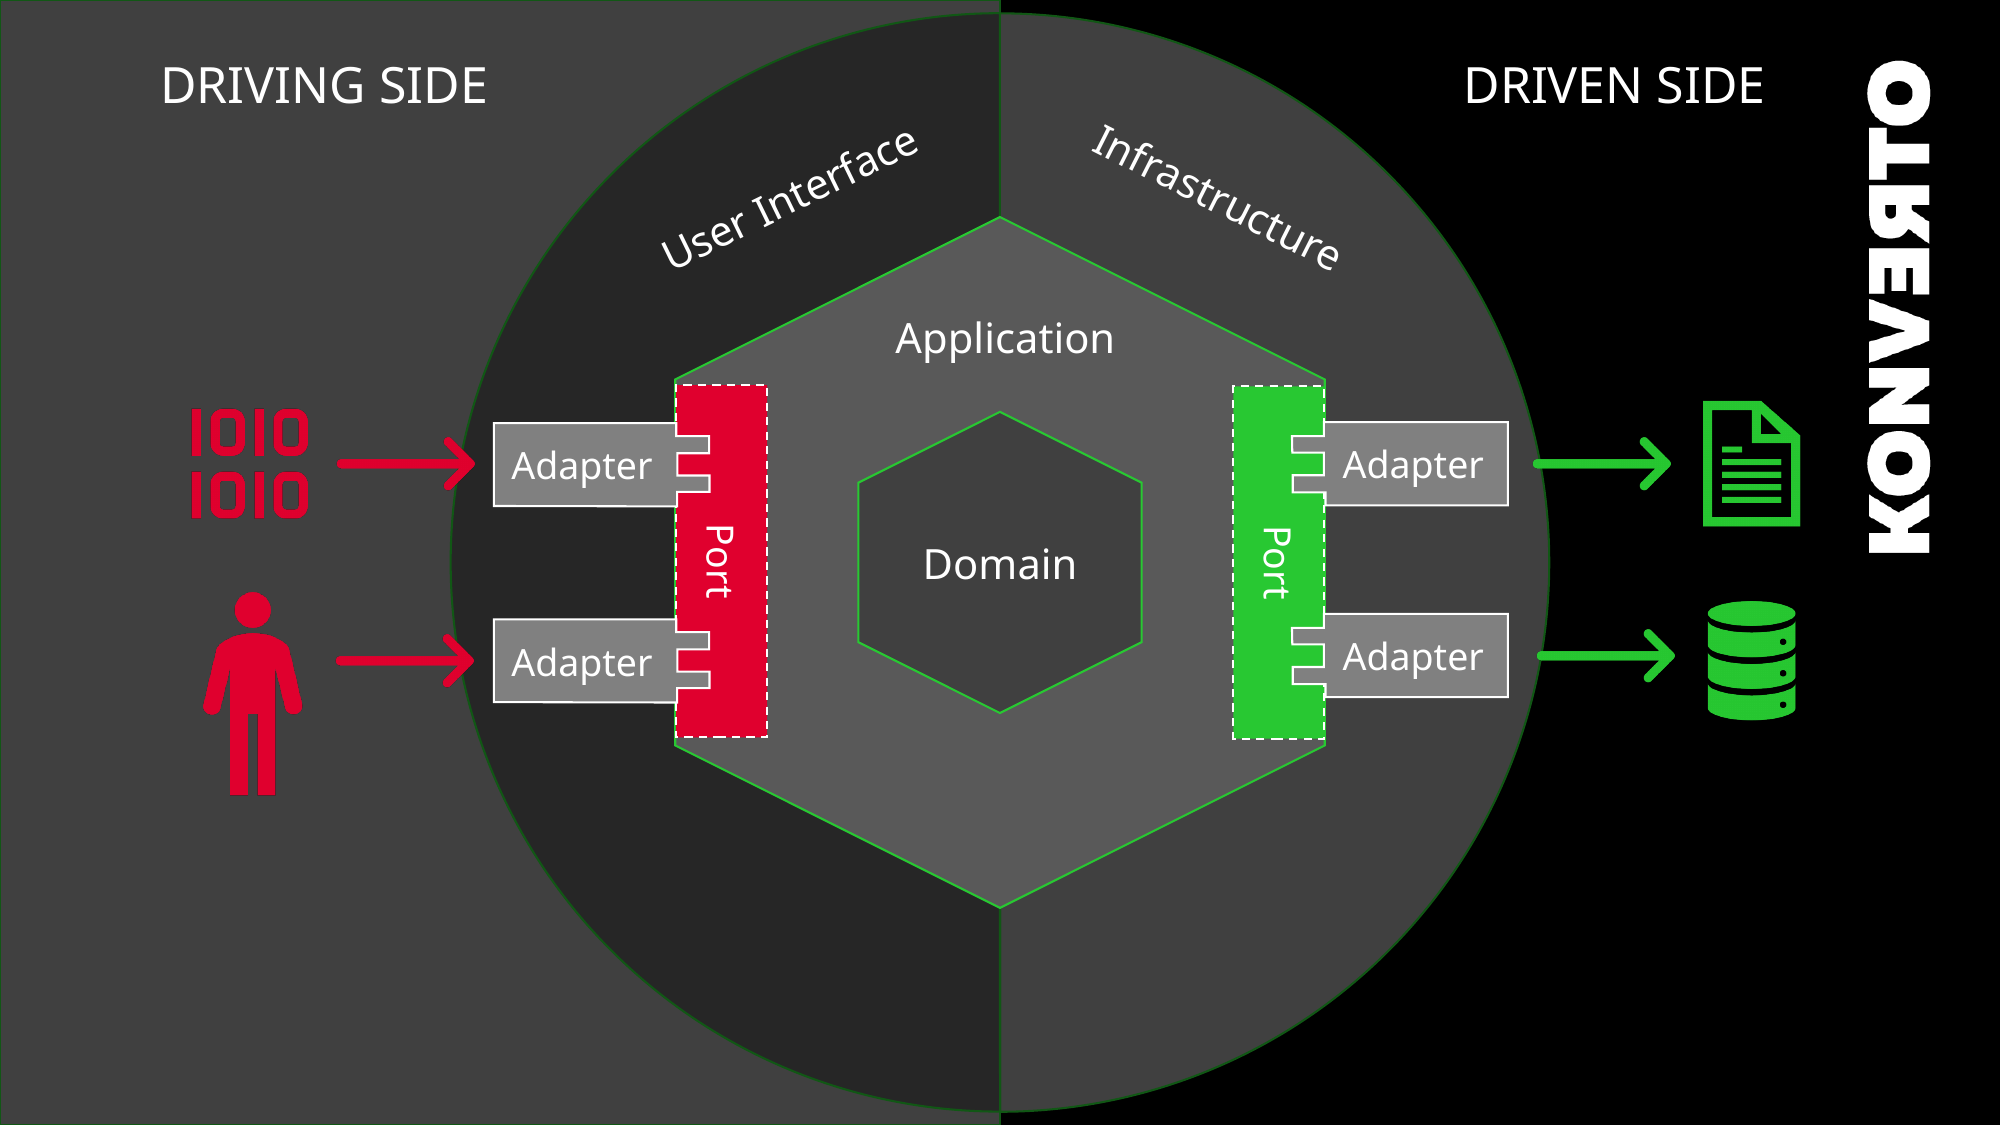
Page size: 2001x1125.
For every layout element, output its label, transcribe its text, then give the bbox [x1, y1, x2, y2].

text_box Application [880, 304, 1131, 370]
text_box [0, 0, 1001, 1125]
picture [1526, 18, 2000, 755]
text_box Adapter [492, 422, 711, 508]
text_box DRIVING SIDE [145, 46, 503, 122]
text_box [449, 12, 1002, 1113]
text_box Port [1232, 385, 1325, 740]
picture [330, 388, 481, 539]
text_box Domain [857, 410, 1143, 715]
text_box Adapter [1290, 612, 1509, 699]
picture [143, 585, 480, 803]
text_box [674, 215, 1326, 910]
text_box Port [675, 384, 768, 738]
text_box Adapter [1290, 421, 1509, 507]
text_box User Interface [636, 99, 943, 294]
text_box [1001, 12, 1551, 1113]
text_box Infrastructure [1070, 99, 1370, 294]
text_box Adapter [492, 618, 711, 704]
text_box DRIVEN SIDE [1448, 46, 1781, 122]
picture [174, 388, 325, 539]
